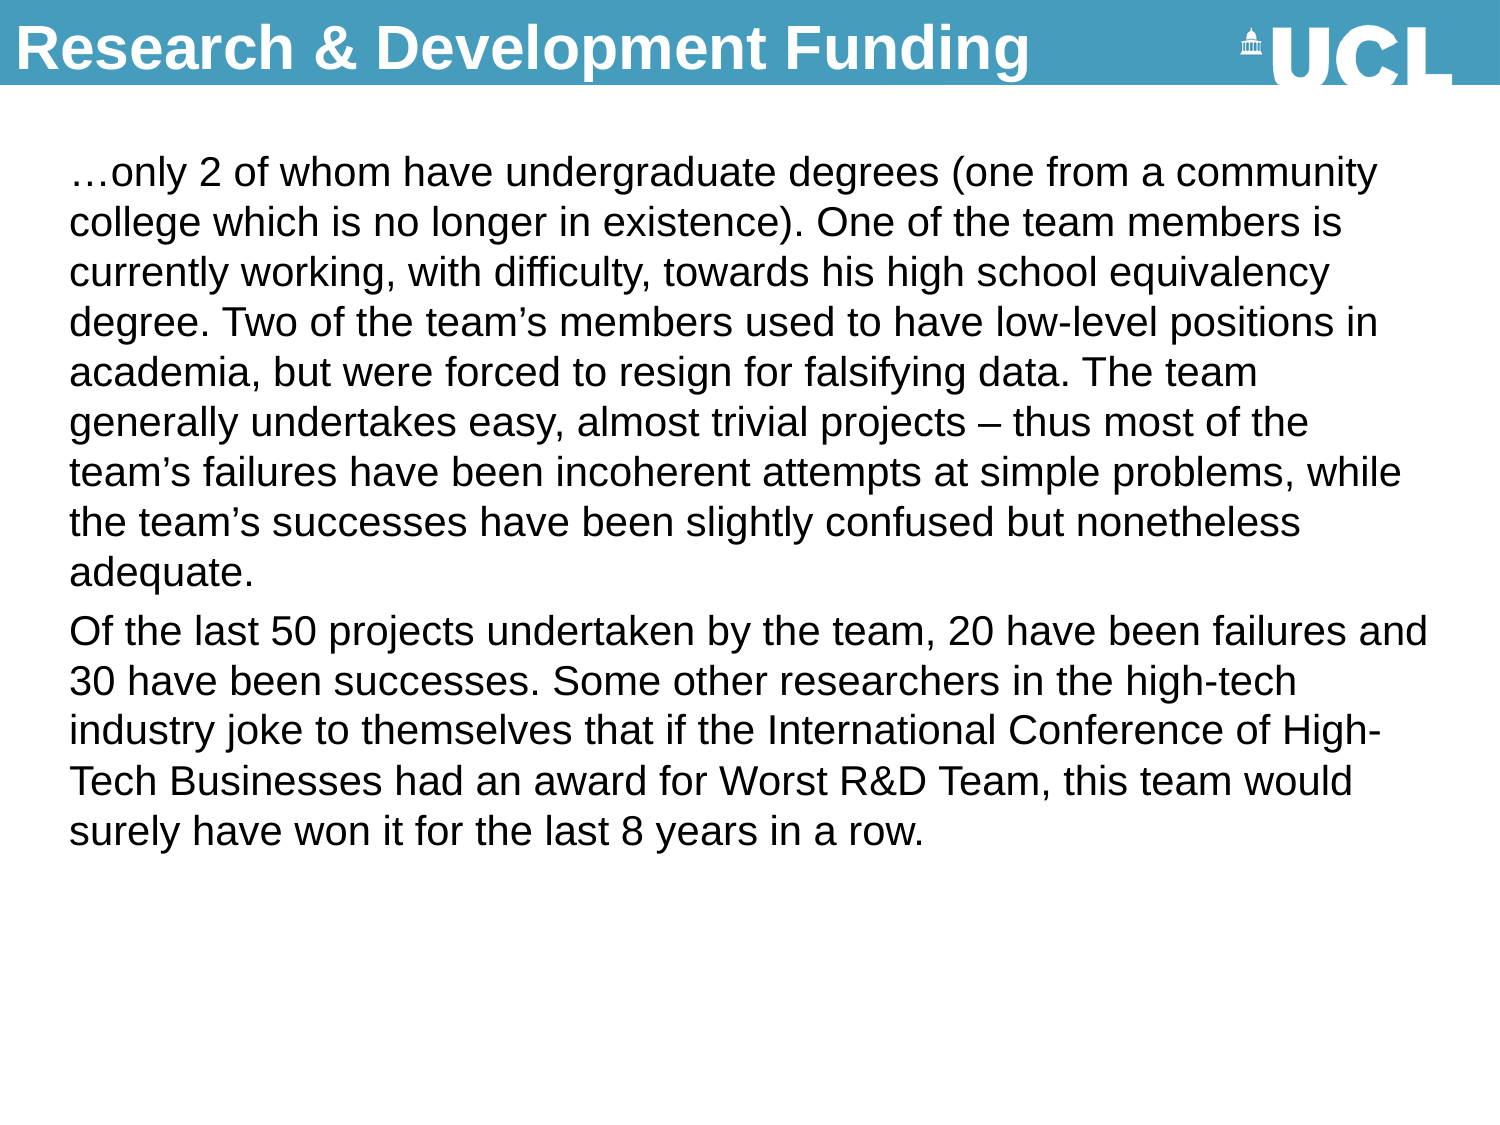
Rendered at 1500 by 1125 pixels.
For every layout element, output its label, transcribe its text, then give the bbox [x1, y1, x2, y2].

picture [1247, 0, 1500, 85]
title Research & Development Funding [0, 0, 1247, 161]
list …only 2 of whom have undergraduate degrees (one from a community college which is no longer in existence). One of the team members is currently working, with difficulty, towards his high school equivalency degree. Two of the team’s members used to have low-level positions in academia, but were forced to resign for falsifying data. The team generally undertakes easy, almost trivial projects – thus most of the team’s failures have been incoherent attempts at simple problems, while the team’s successes have been slightly confused but nonetheless adequate. Of the last 50 projects undertaken by the team, 20 have been failures and 30 have been successes. Some other researchers in the high-tech industry joke to themselves that if the International Conference of High-Tech Businesses had an award for Worst R&D Team, this team would surely have won it for the last 8 years in a row. [54, 137, 1447, 1012]
